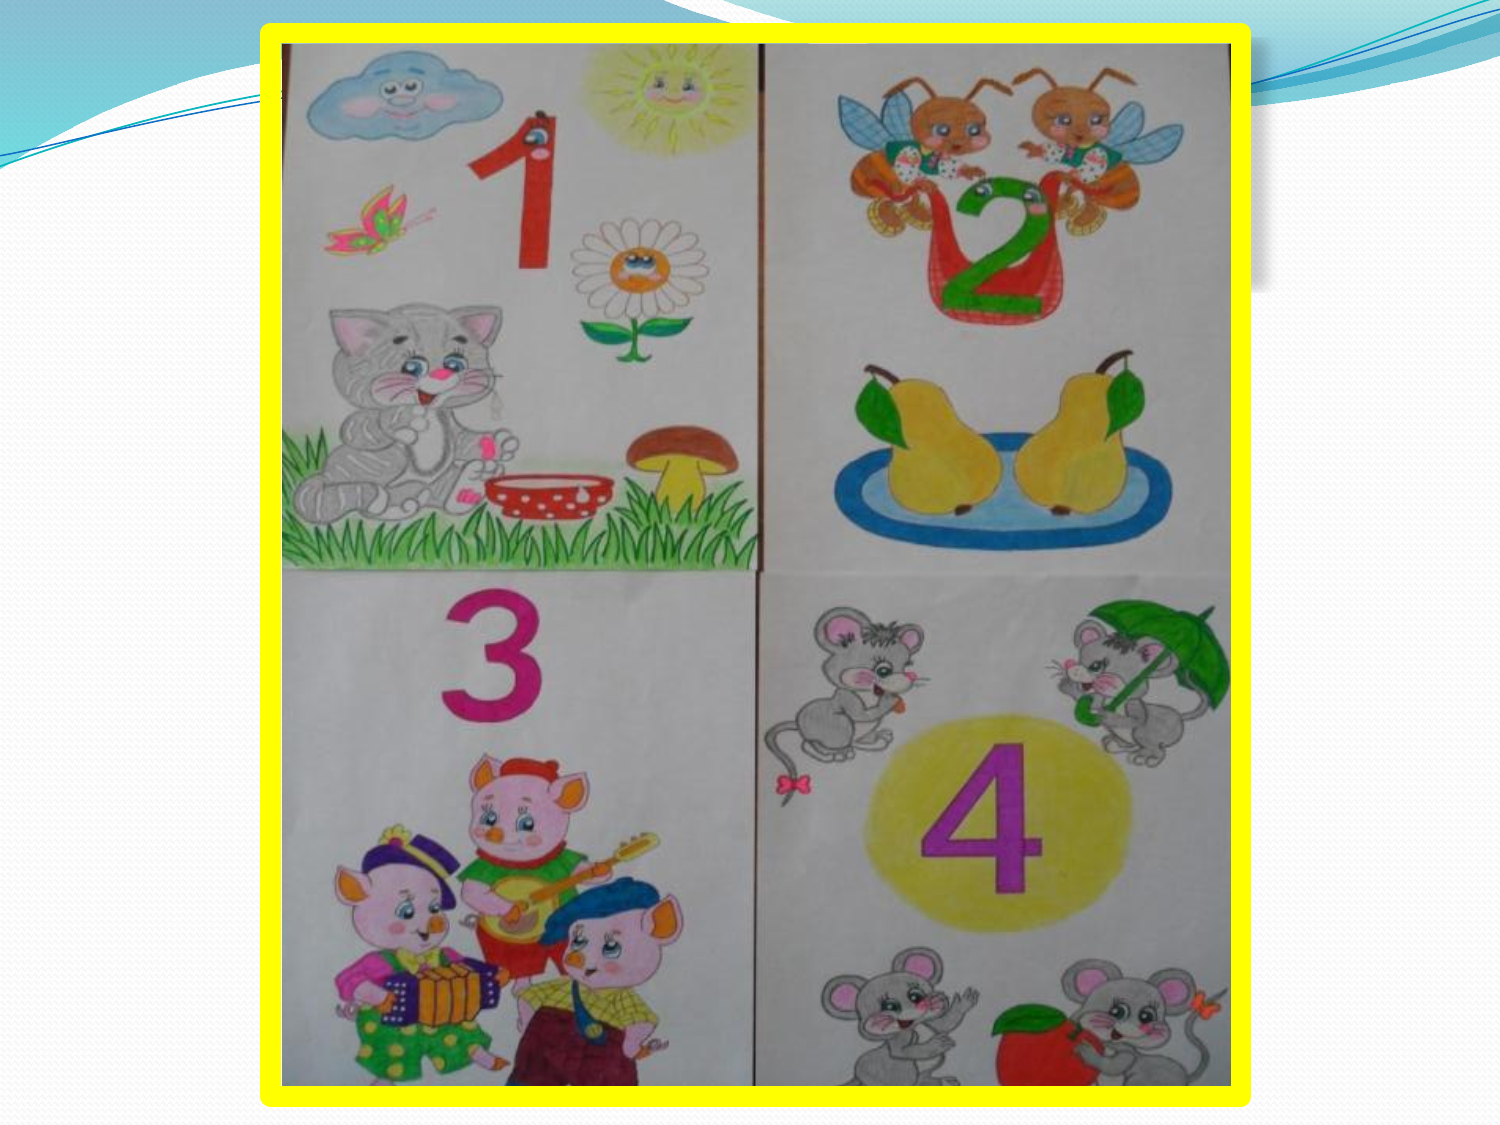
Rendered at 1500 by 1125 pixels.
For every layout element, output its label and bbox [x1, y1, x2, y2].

picture [282, 1049, 1231, 1086]
picture [234, 44, 1278, 1040]
